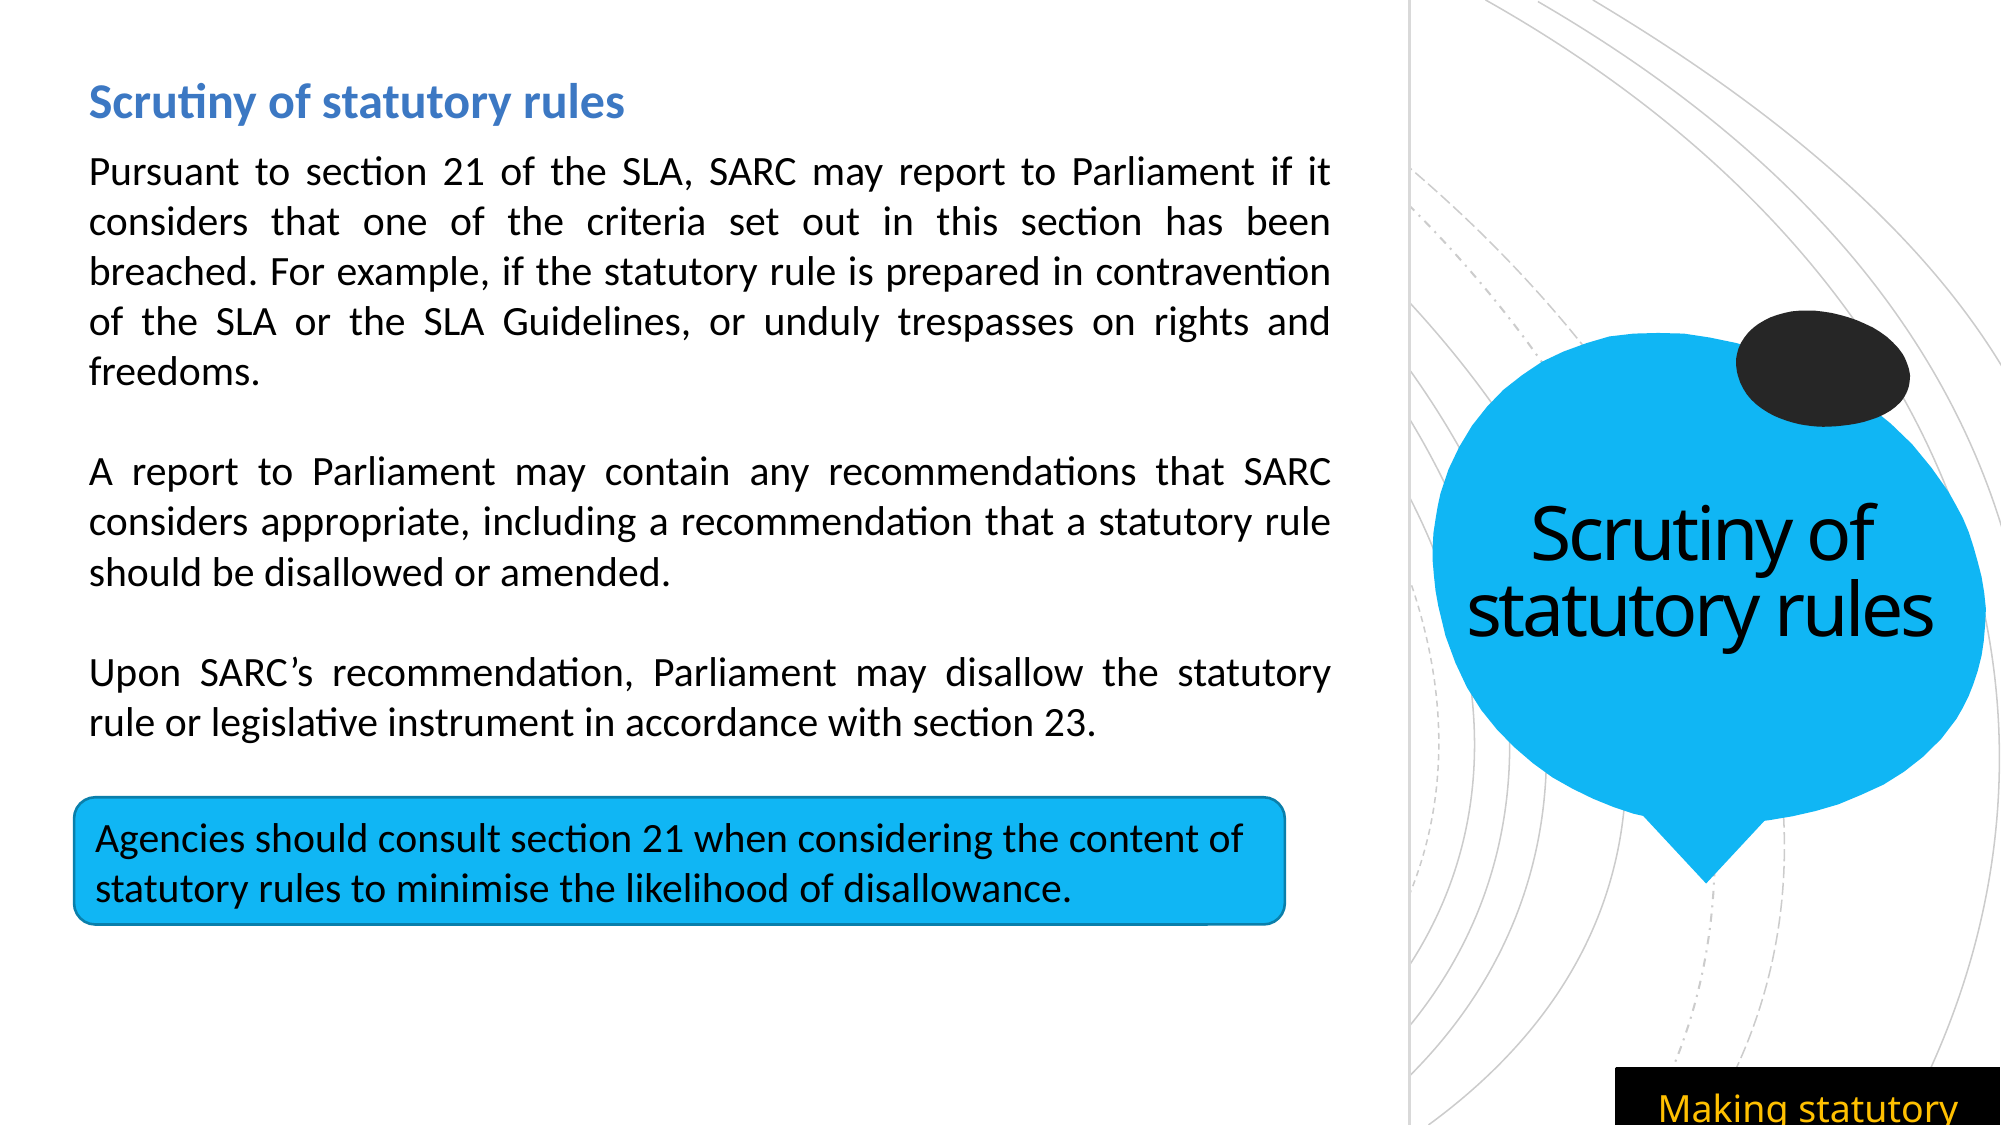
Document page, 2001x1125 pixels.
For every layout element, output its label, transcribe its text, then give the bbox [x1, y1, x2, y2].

text_box Pursuant to section 21 of the SLA, SARC may report to Parliament if it considers that one of the criteria set out in this section has been breached. For example, if the statutory rule is prepared in contravention of the SLA or the SLA Guidelines, or unduly trespasses on rights and freedoms. A report to Parliament may contain any recommendations that SARC considers appropriate, including a recommendation that a statutory rule should be disallowed or amended. Upon SARC’s recommendation, Parliament may disallow the statutory rule or legislative instrument in accordance with section 23. [74, 136, 1347, 752]
title Scrutiny of statutory rules [1415, 374, 1987, 777]
list Making statutory rules. [1615, 1067, 2000, 1125]
text_box Scrutiny of statutory rules [74, 61, 1369, 136]
text_box Agencies should consult section 21 when considering the content of statutory rules to minimise the likelihood of disallowance. [72, 795, 1287, 926]
